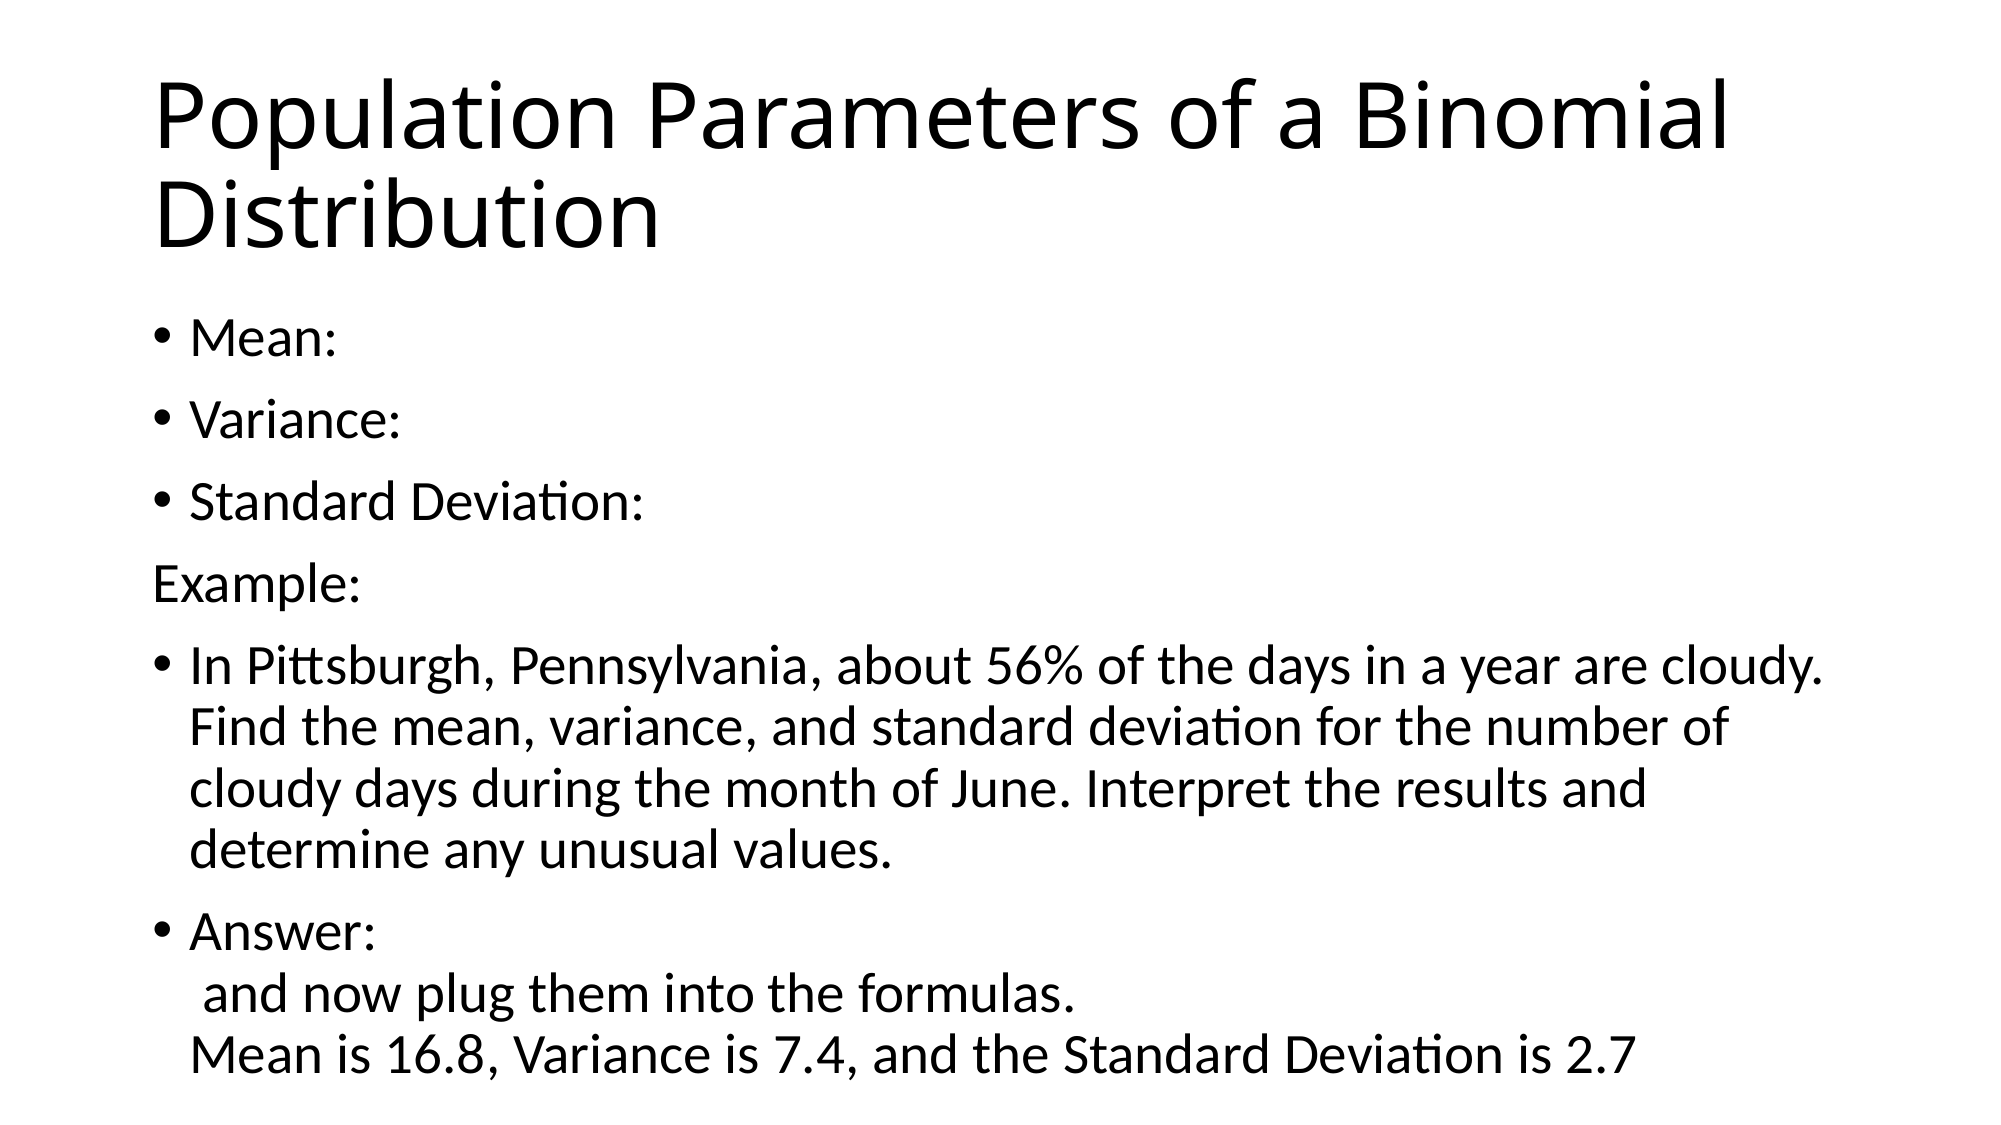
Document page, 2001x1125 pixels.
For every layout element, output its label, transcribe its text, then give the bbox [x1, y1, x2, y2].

title Population Parameters of a Binomial Distribution [137, 59, 1863, 278]
